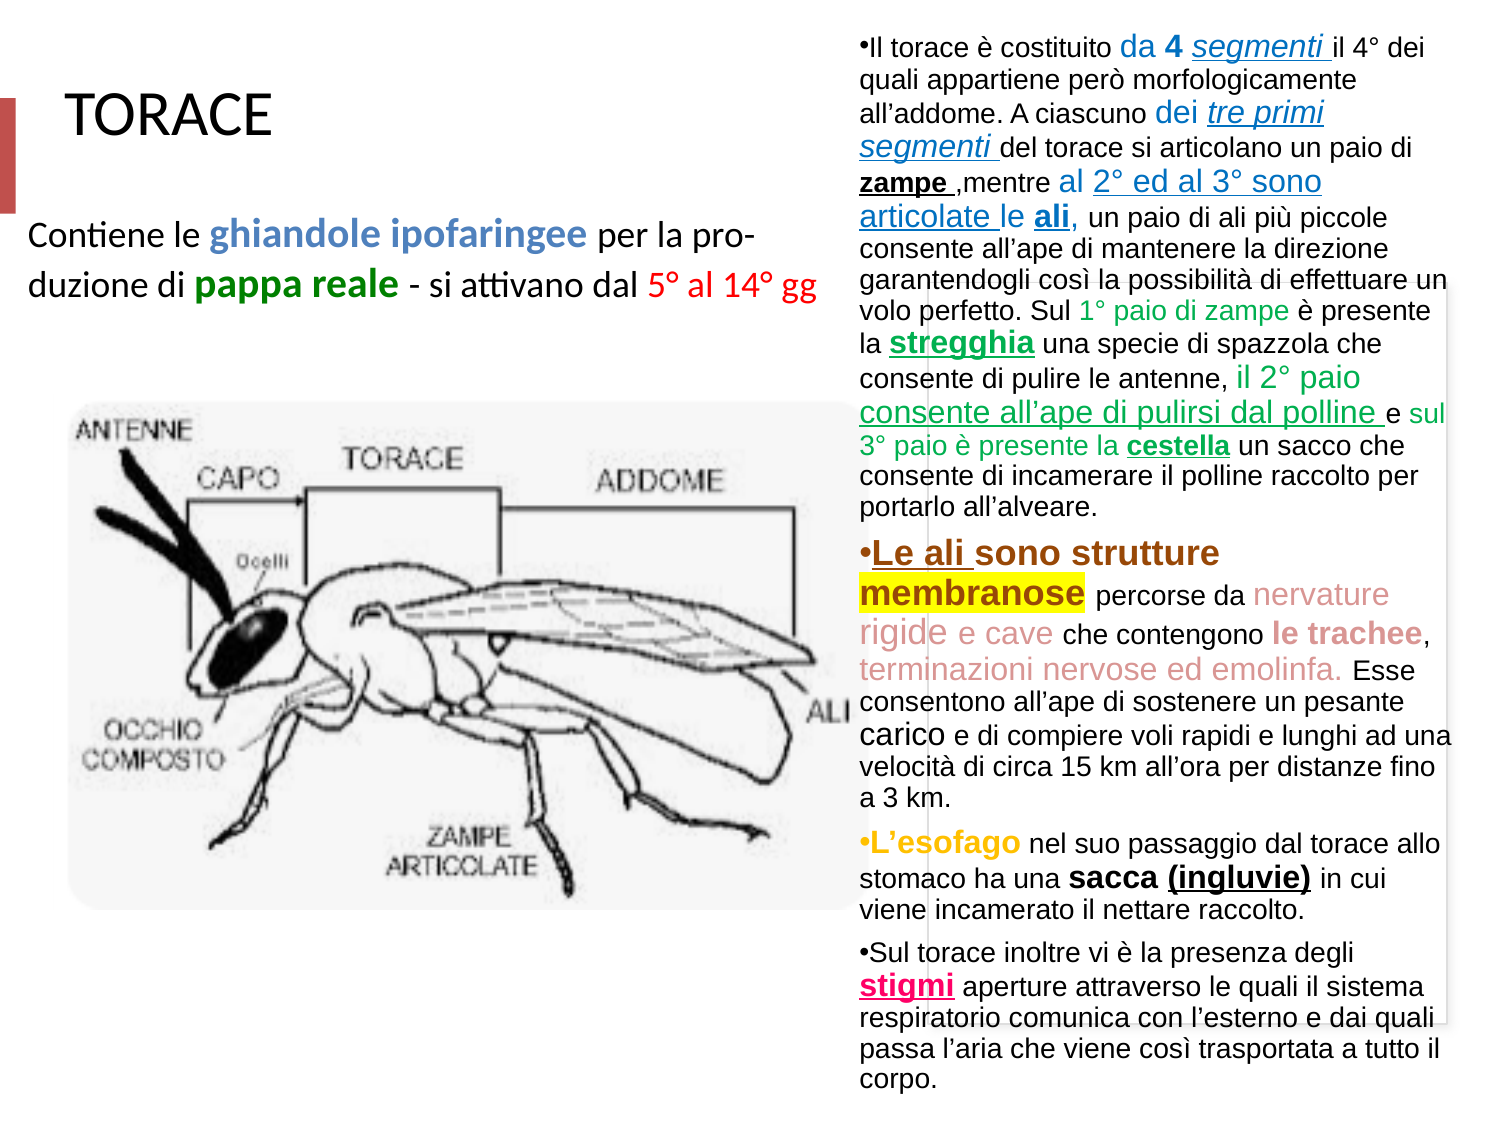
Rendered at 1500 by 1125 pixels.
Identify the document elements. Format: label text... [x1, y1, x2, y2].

text_box [0, 96, 18, 216]
picture [52, 394, 878, 911]
title TORACE [49, 67, 322, 161]
text_box Il torace è costituito da 4 segmenti il 4° dei quali appartiene però morfologicamente all’addome. A ciascuno dei tre primi segmenti del torace si articolano un paio di zampe ,mentre al 2° ed al 3° sono articolate le ali, un paio di ali più piccole consente all’ape di mantenere la direzione garantendogli così la possibilità di effettuare un volo perfetto. Sul 1° paio di zampe è presente la stregghia una specie di spazzola che consente di pulire le antenne, il 2° paio consente all’ape di pulirsi dal polline e sul 3° paio è presente la cestella un sacco che consente di incamerare il polline raccolto per portarlo all’alveare. Le ali sono strutture membranose percorse da nervature rigide e cave che contengono le trachee, terminazioni nervose ed emolinfa. Esse consentono all’ape di sostenere un pesante carico e di compiere voli rapidi e lunghi ad una velocità di circa 15 km all’ora per distanze fino a 3 km. L’esofago nel suo passaggio dal torace allo stomaco ha una sacca (ingluvie) in cui viene incamerato il nettare raccolto. Sul torace inoltre vi è la presenza degli stigmi aperture attraverso le quali il sistema respiratorio comunica con l’esterno e dai quali passa l’aria che viene così trasportata a tutto il corpo. [844, 19, 1468, 1106]
text_box Contiene le ghiandole ipofaringee per la pro- duzione di pappa reale - si attivano dal 5° al 14° gg [13, 198, 833, 313]
text_box [0, 0, 1500, 1125]
